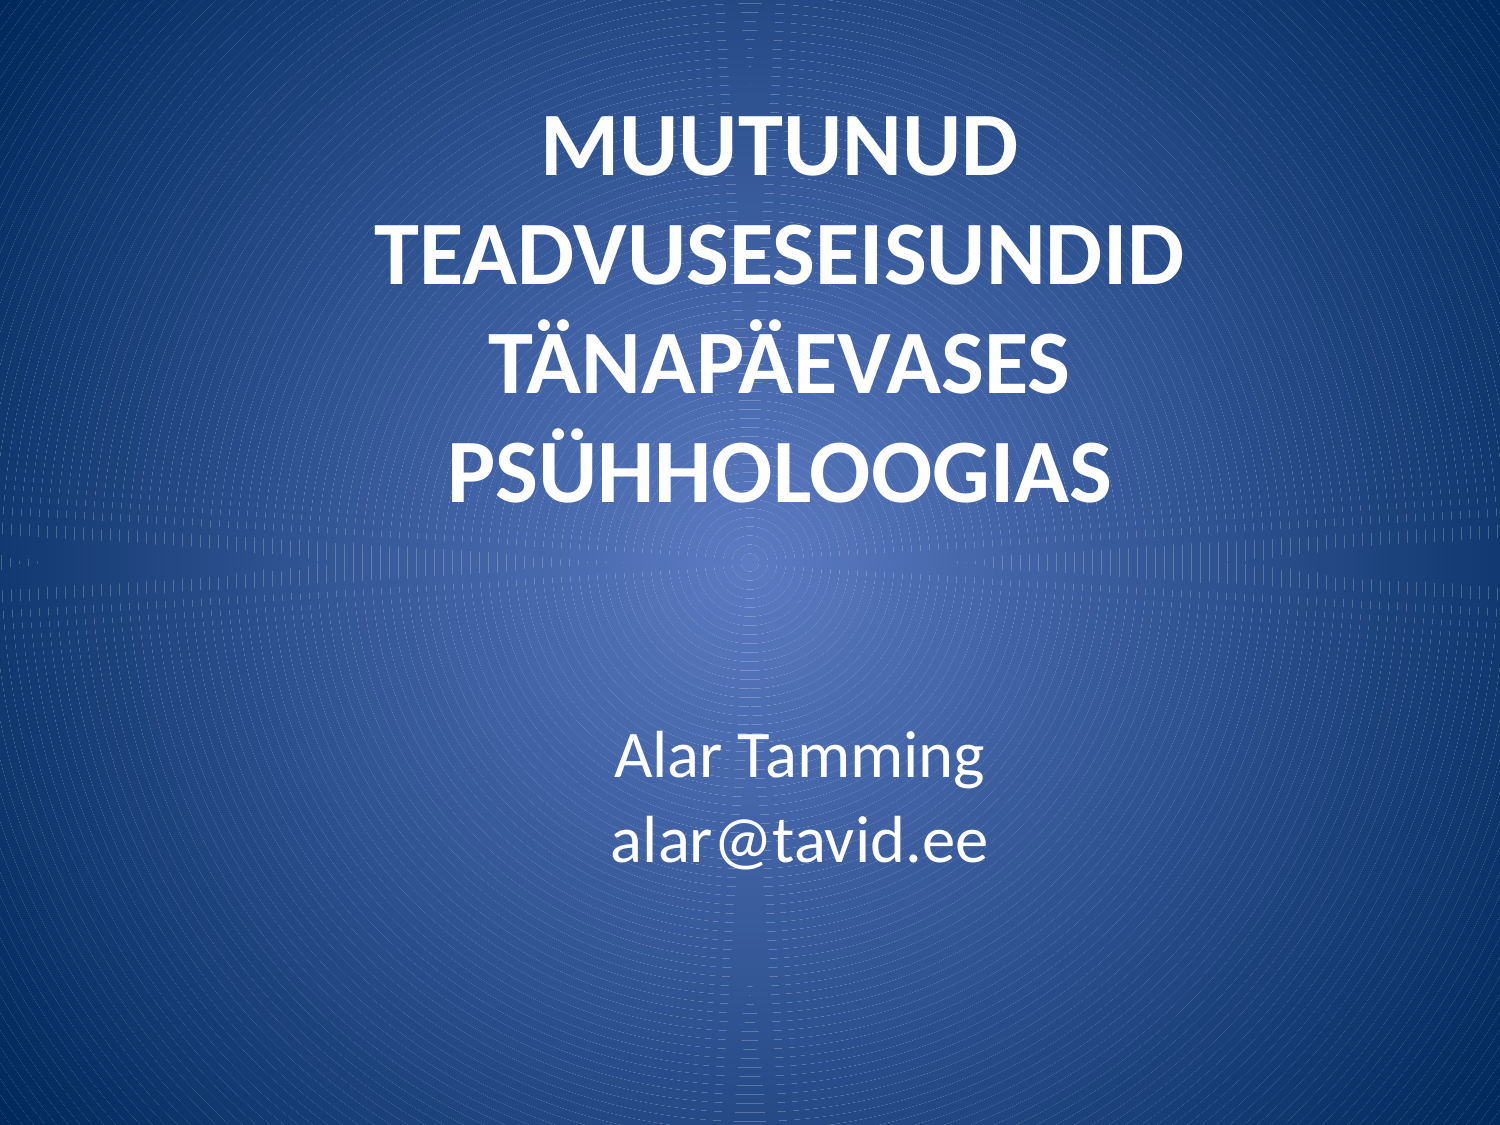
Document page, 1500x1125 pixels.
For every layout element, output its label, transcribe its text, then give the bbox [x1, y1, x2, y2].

subtitle Alar Tamming alar@tavid.ee [324, 712, 1275, 900]
title MUUTUNUD TEADVUSESEISUNDID TÄNAPÄEVASES PSÜHHOLOOGIAS [150, 75, 1410, 530]
